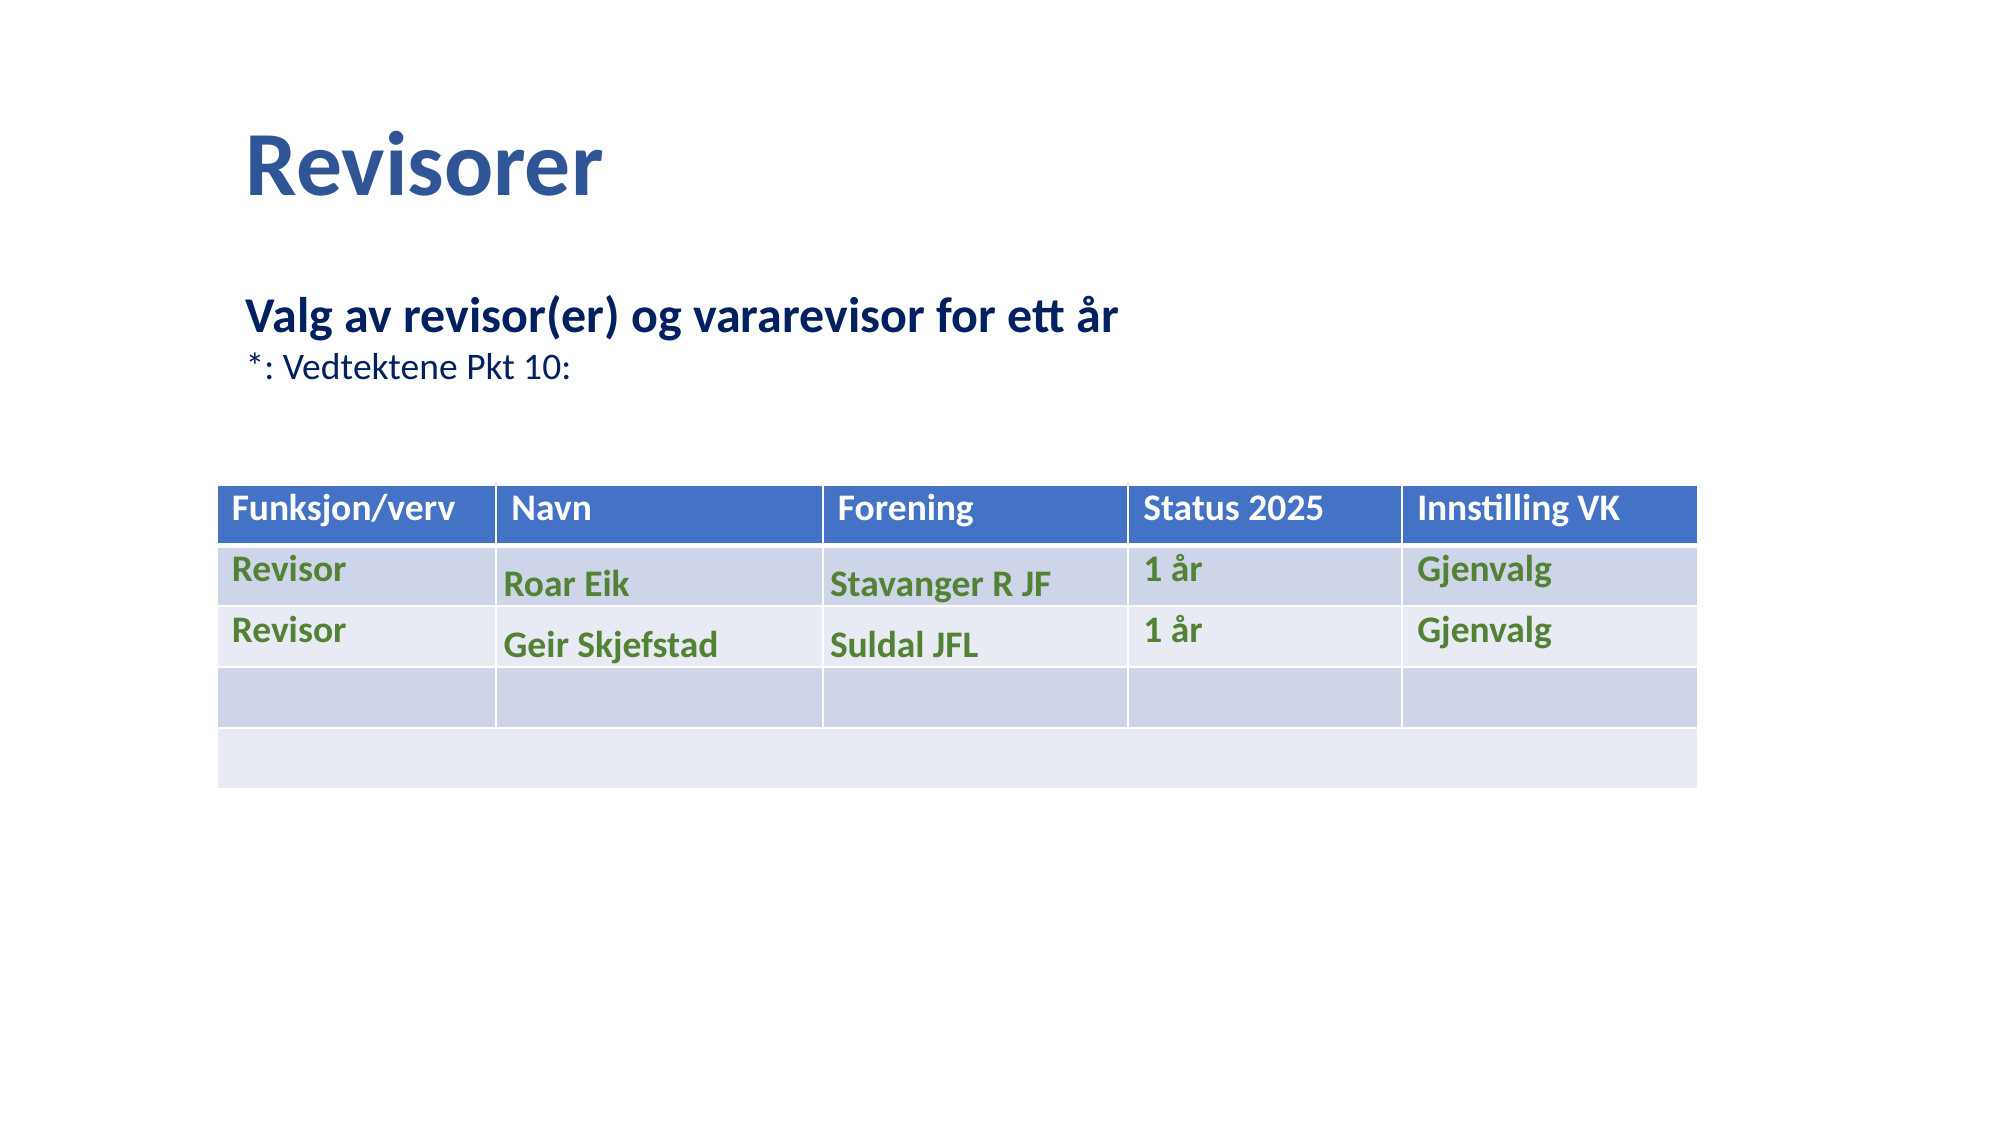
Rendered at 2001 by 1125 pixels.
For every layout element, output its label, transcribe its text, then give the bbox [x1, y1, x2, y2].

table_cell [1129, 668, 1401, 727]
table_header Funksjon/verv [218, 486, 495, 543]
table_cell [218, 729, 1697, 788]
table_cell Stavanger R JF [824, 548, 1127, 605]
table_header Forening [824, 486, 1127, 543]
text_box Valg av revisor(er) og vararevisor for ett år *: Vedtektene Pkt 10: [230, 274, 1231, 455]
table_cell [1403, 668, 1697, 727]
table_cell Revisor [218, 607, 495, 666]
table_cell [824, 668, 1127, 727]
table_header Status 2025 [1129, 486, 1401, 543]
table_cell [497, 668, 822, 727]
table_header Innstilling VK [1403, 486, 1697, 543]
table_cell Gjenvalg [1403, 548, 1697, 605]
table_cell [218, 668, 495, 727]
table_cell Geir Skjefstad [497, 607, 822, 666]
table_cell Revisor [218, 548, 495, 605]
table_cell 1 år [1129, 548, 1401, 605]
table_cell 1 år [1129, 607, 1401, 666]
table_cell Roar Eik [497, 548, 822, 605]
title Revisorer [230, 57, 1709, 275]
table_header Navn [497, 486, 822, 543]
table_cell Suldal JFL [824, 607, 1127, 666]
table_cell Gjenvalg [1403, 607, 1697, 666]
